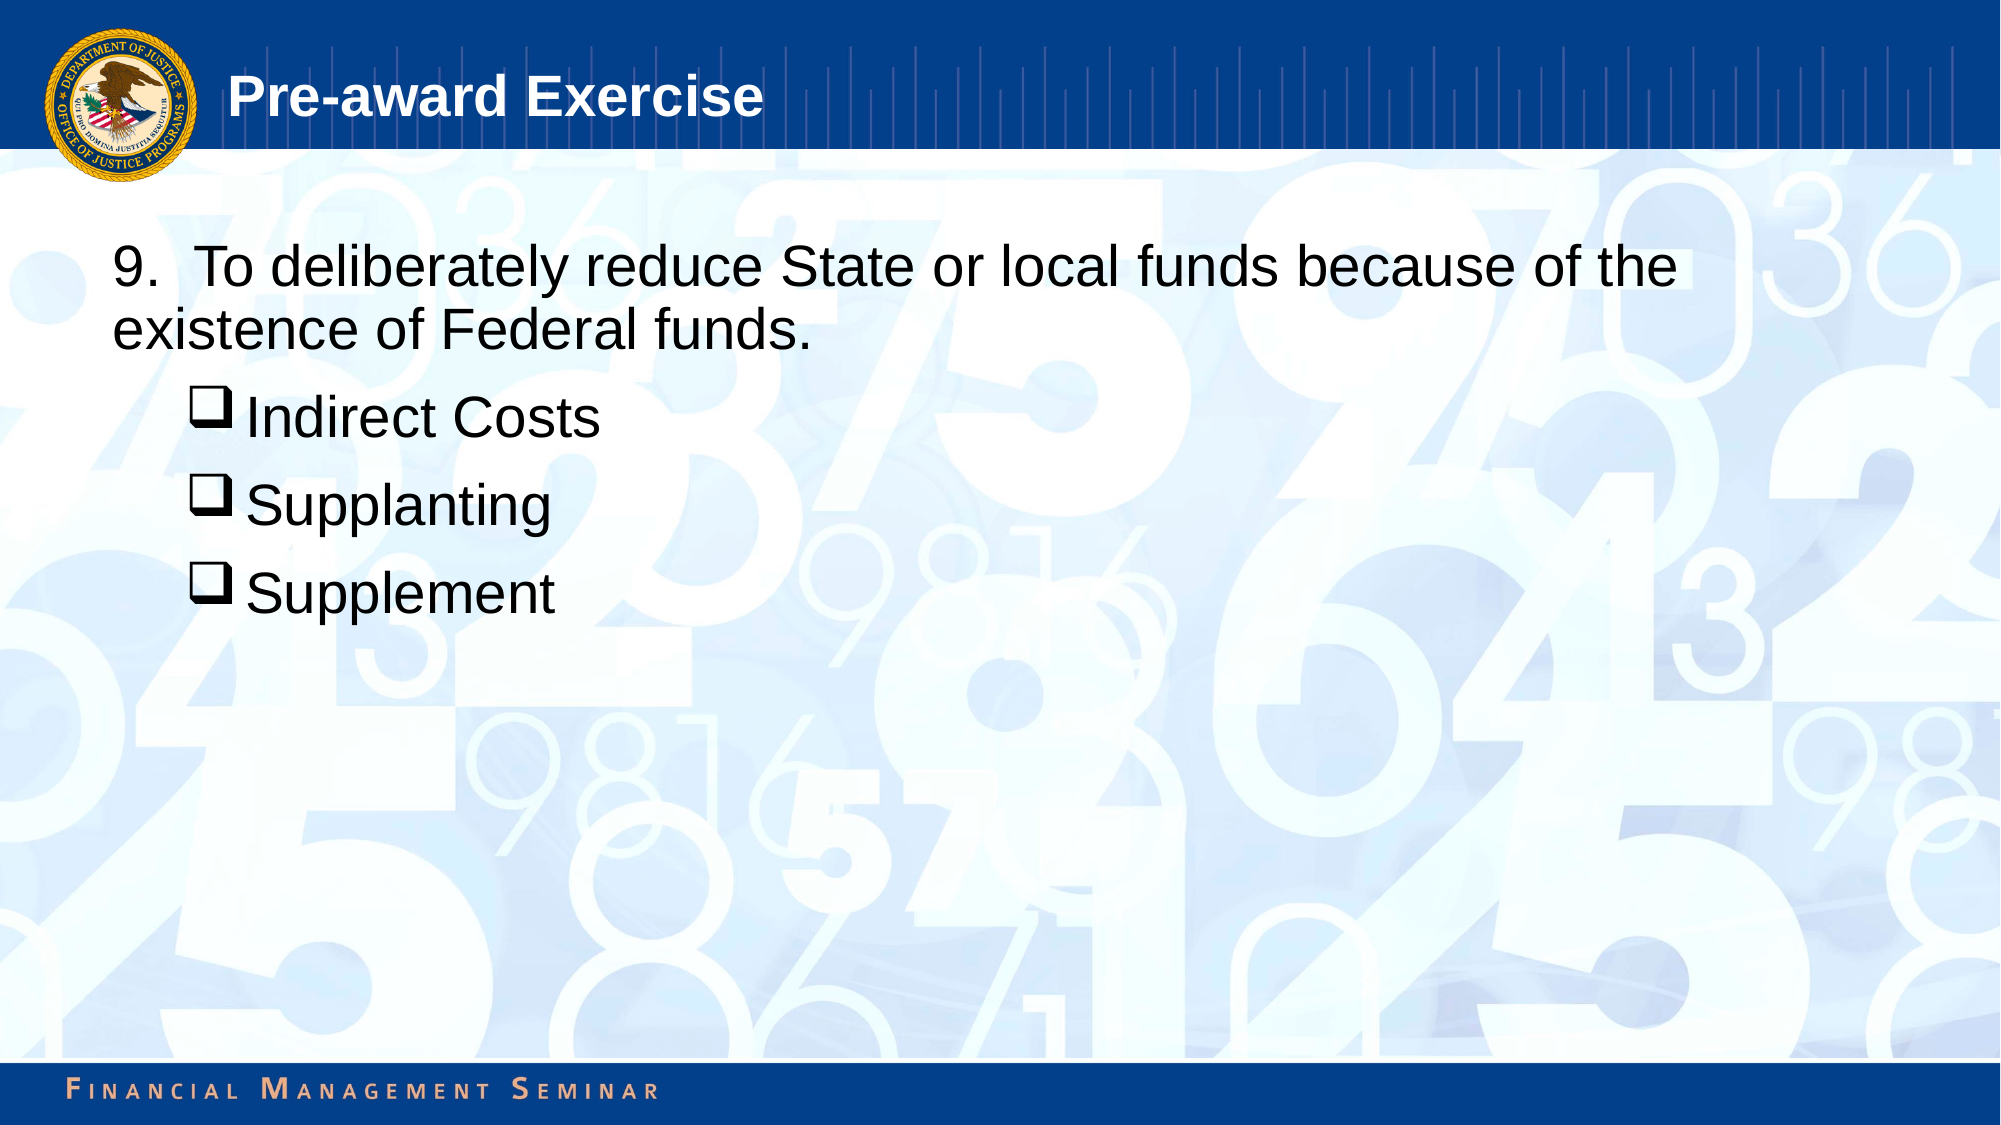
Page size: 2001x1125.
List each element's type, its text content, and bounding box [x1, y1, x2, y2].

text_box 9. To deliberately reduce State or local funds because of the existence of Federal funds. Indirect Costs Supplanting Supplement [98, 228, 1742, 642]
picture [0, 0, 2001, 1125]
title Pre-award Exercise [212, 44, 1999, 150]
